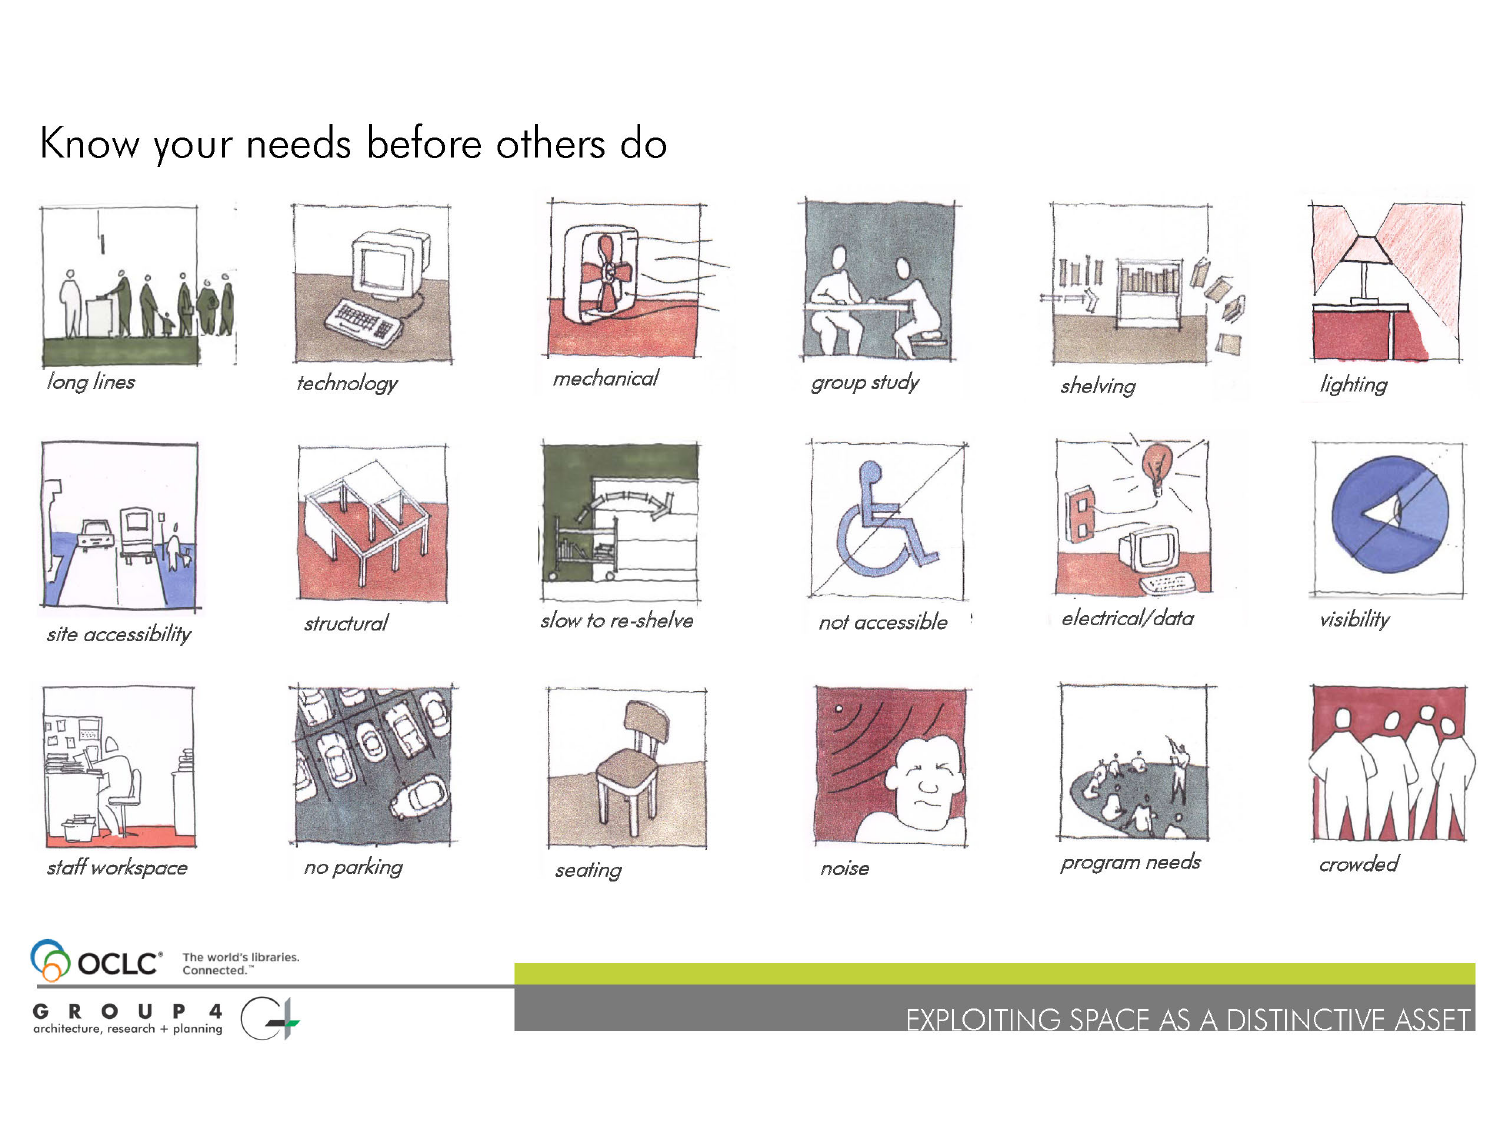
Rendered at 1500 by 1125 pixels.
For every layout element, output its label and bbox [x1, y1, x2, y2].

picture [0, 73, 1500, 1052]
